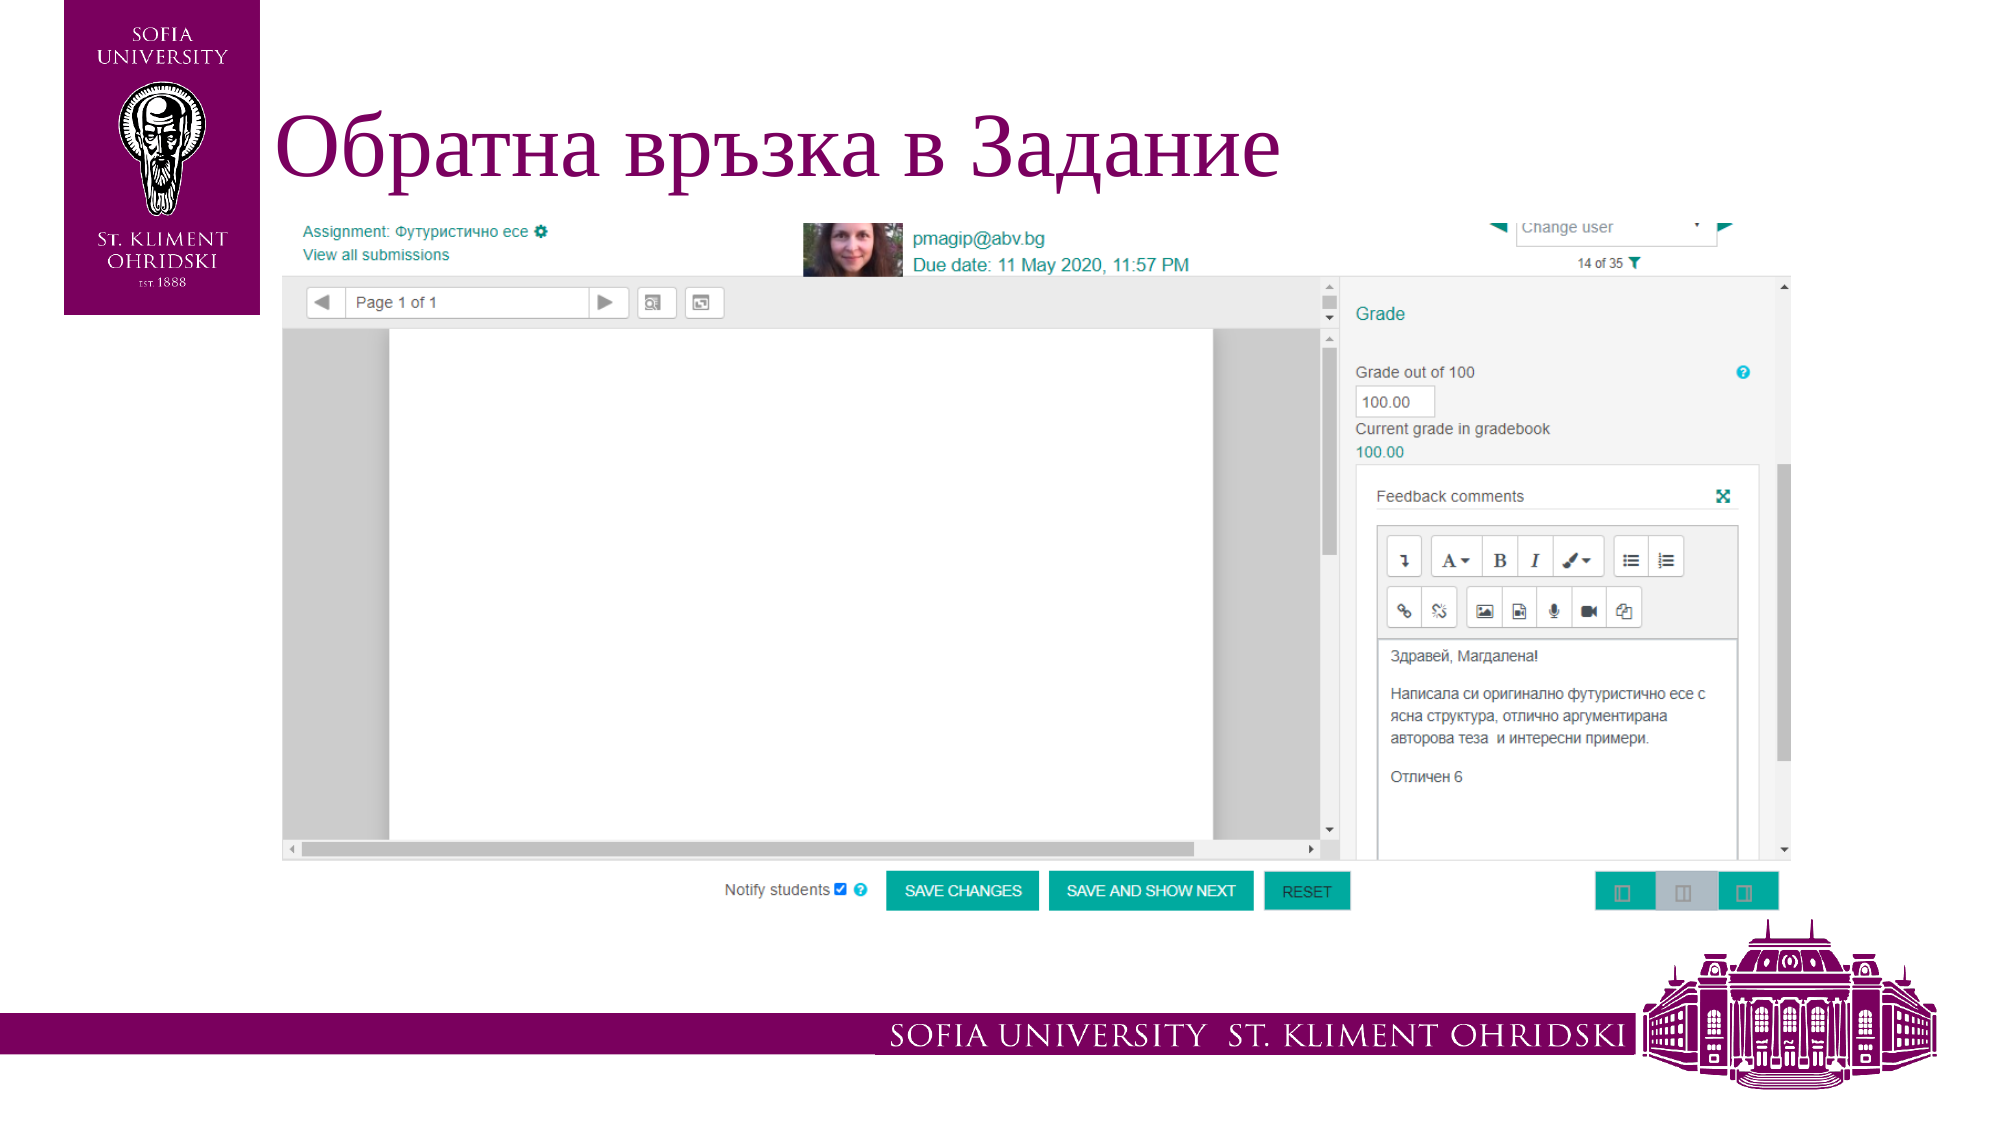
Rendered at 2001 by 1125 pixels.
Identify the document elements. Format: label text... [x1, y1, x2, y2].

picture [281, 223, 1791, 914]
title Обратна връзка в Задание [259, 38, 1863, 256]
picture [875, 1013, 1634, 1055]
picture [1636, 915, 1943, 1093]
picture [64, 0, 260, 315]
